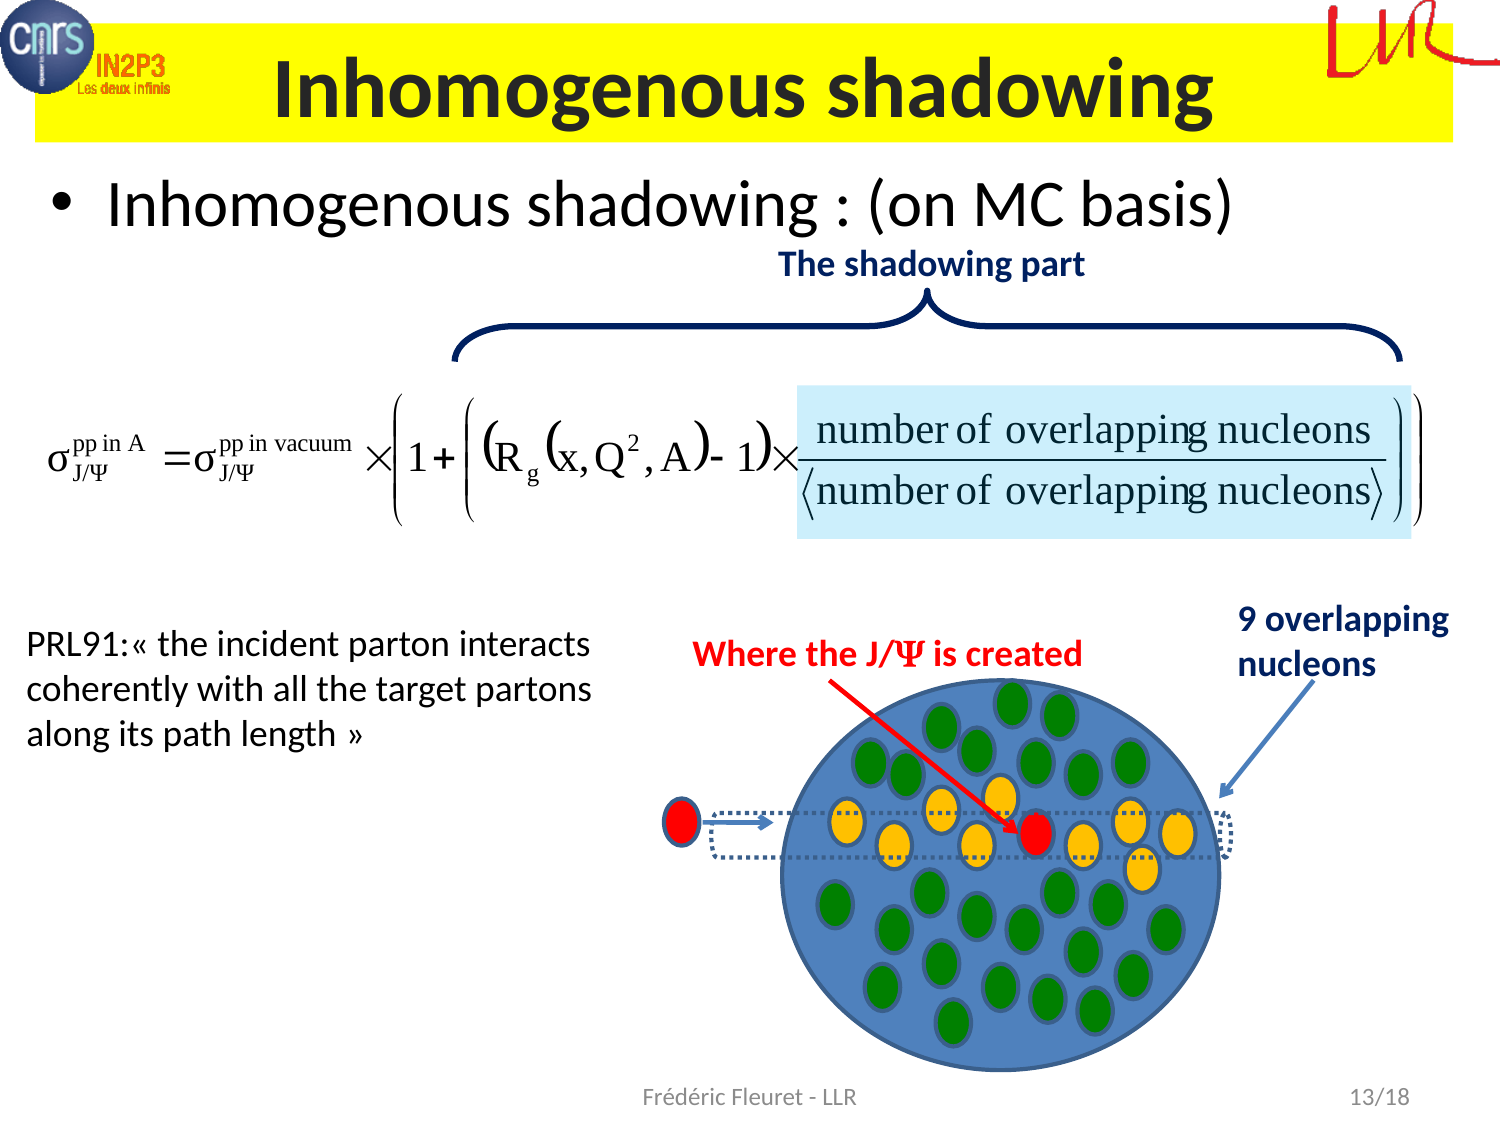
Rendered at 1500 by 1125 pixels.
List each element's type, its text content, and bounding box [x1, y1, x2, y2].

picture [1327, 0, 1500, 79]
text_box PRL91:« the incident parton interacts coherently with all the target partons along its path length » [11, 611, 620, 762]
list Inhomogenous shadowing : (on MC basis) [35, 152, 1465, 1055]
title Inhomogenous shadowing [35, 23, 1454, 143]
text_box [663, 585, 1471, 1071]
picture [0, 0, 170, 94]
text_box The shadowing part [763, 231, 1101, 292]
text_box [453, 289, 1401, 362]
slide_number 13/18 [1074, 1079, 1425, 1114]
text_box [40, 384, 1435, 536]
footer Frédéric Fleuret - LLR [512, 1078, 988, 1114]
